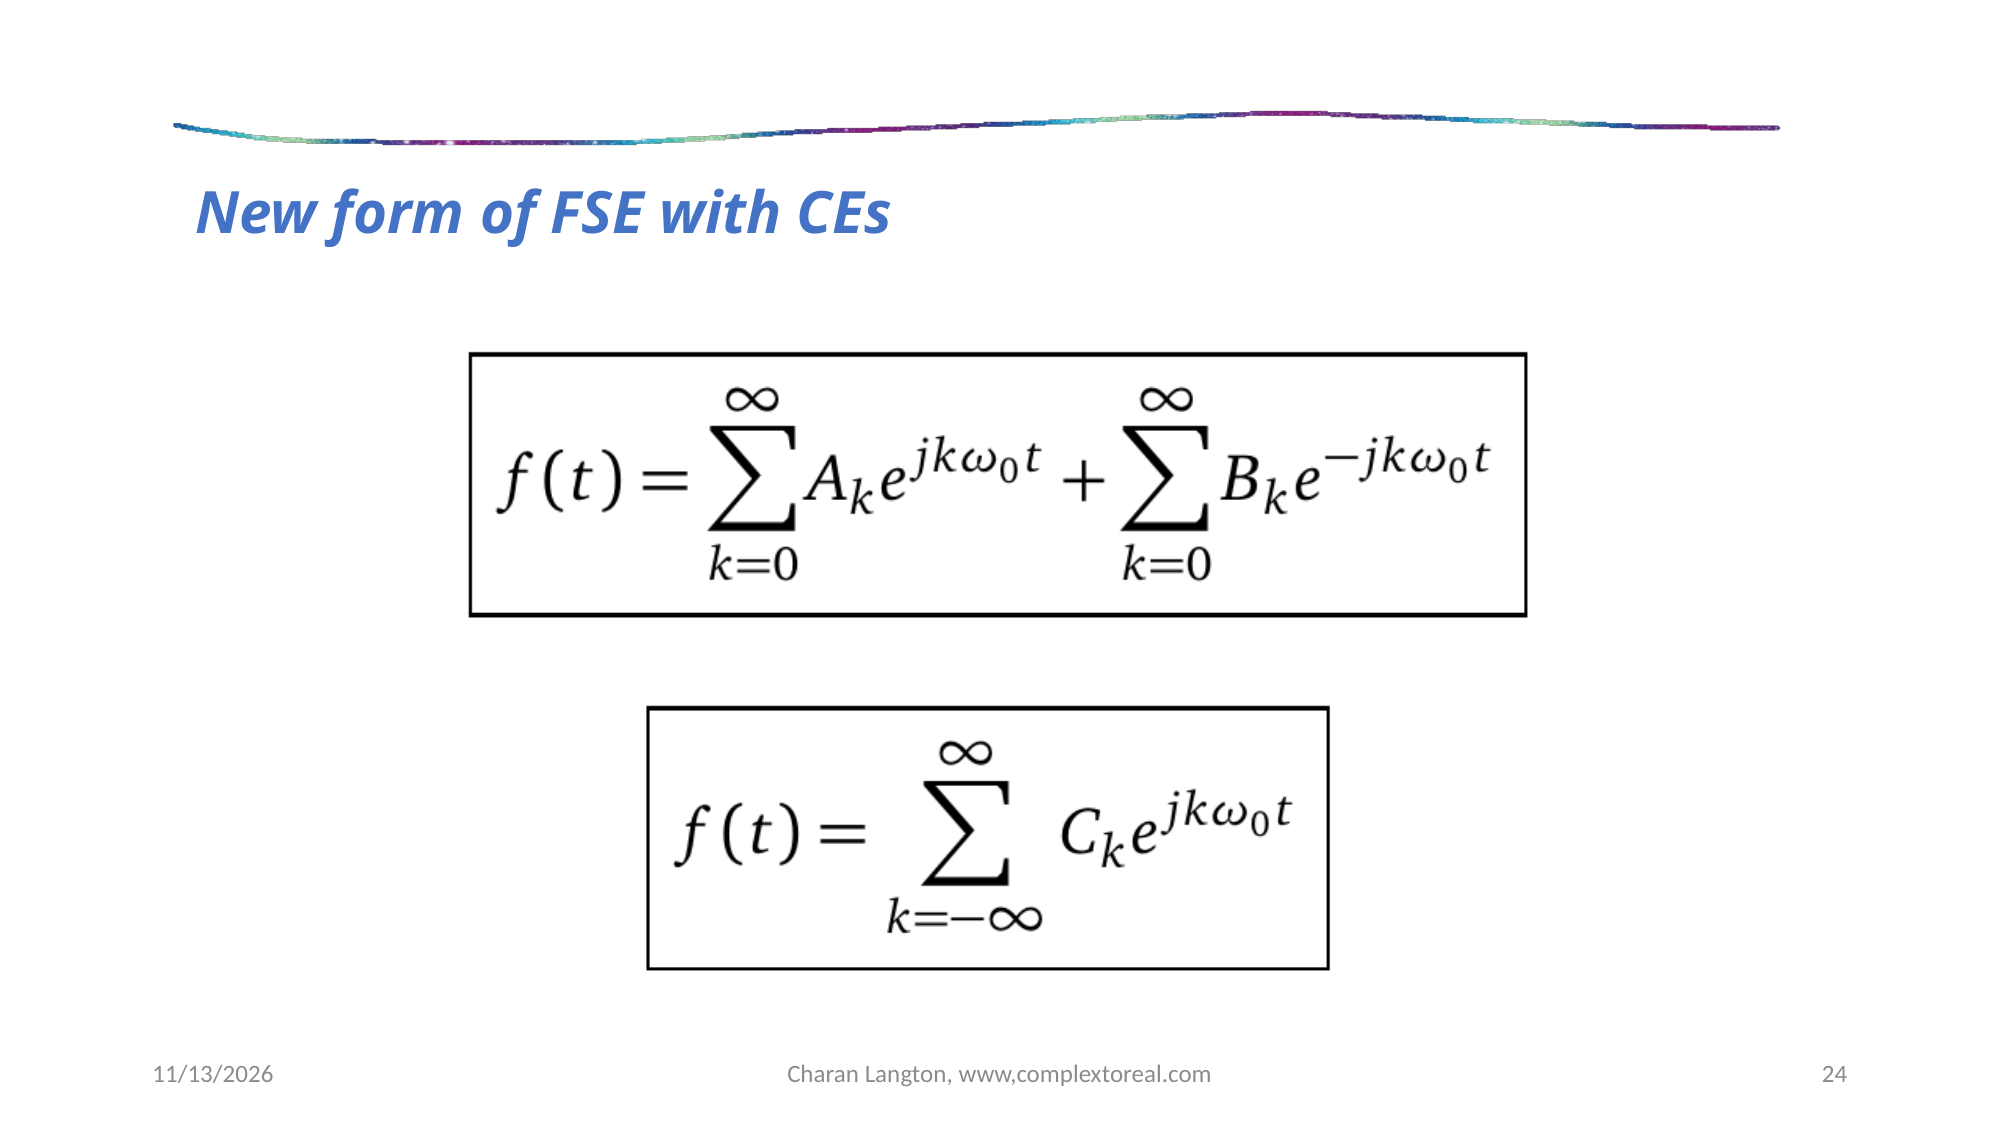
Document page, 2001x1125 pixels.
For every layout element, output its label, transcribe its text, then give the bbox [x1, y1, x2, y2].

picture [380, 310, 1609, 1038]
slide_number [137, 1042, 588, 1103]
picture [166, 105, 1788, 150]
footer Charan Langton, www,complextoreal.com [662, 1042, 1338, 1103]
slide_number 24 [1412, 1042, 1863, 1103]
list New form of FSE with CEs [180, 175, 1906, 254]
